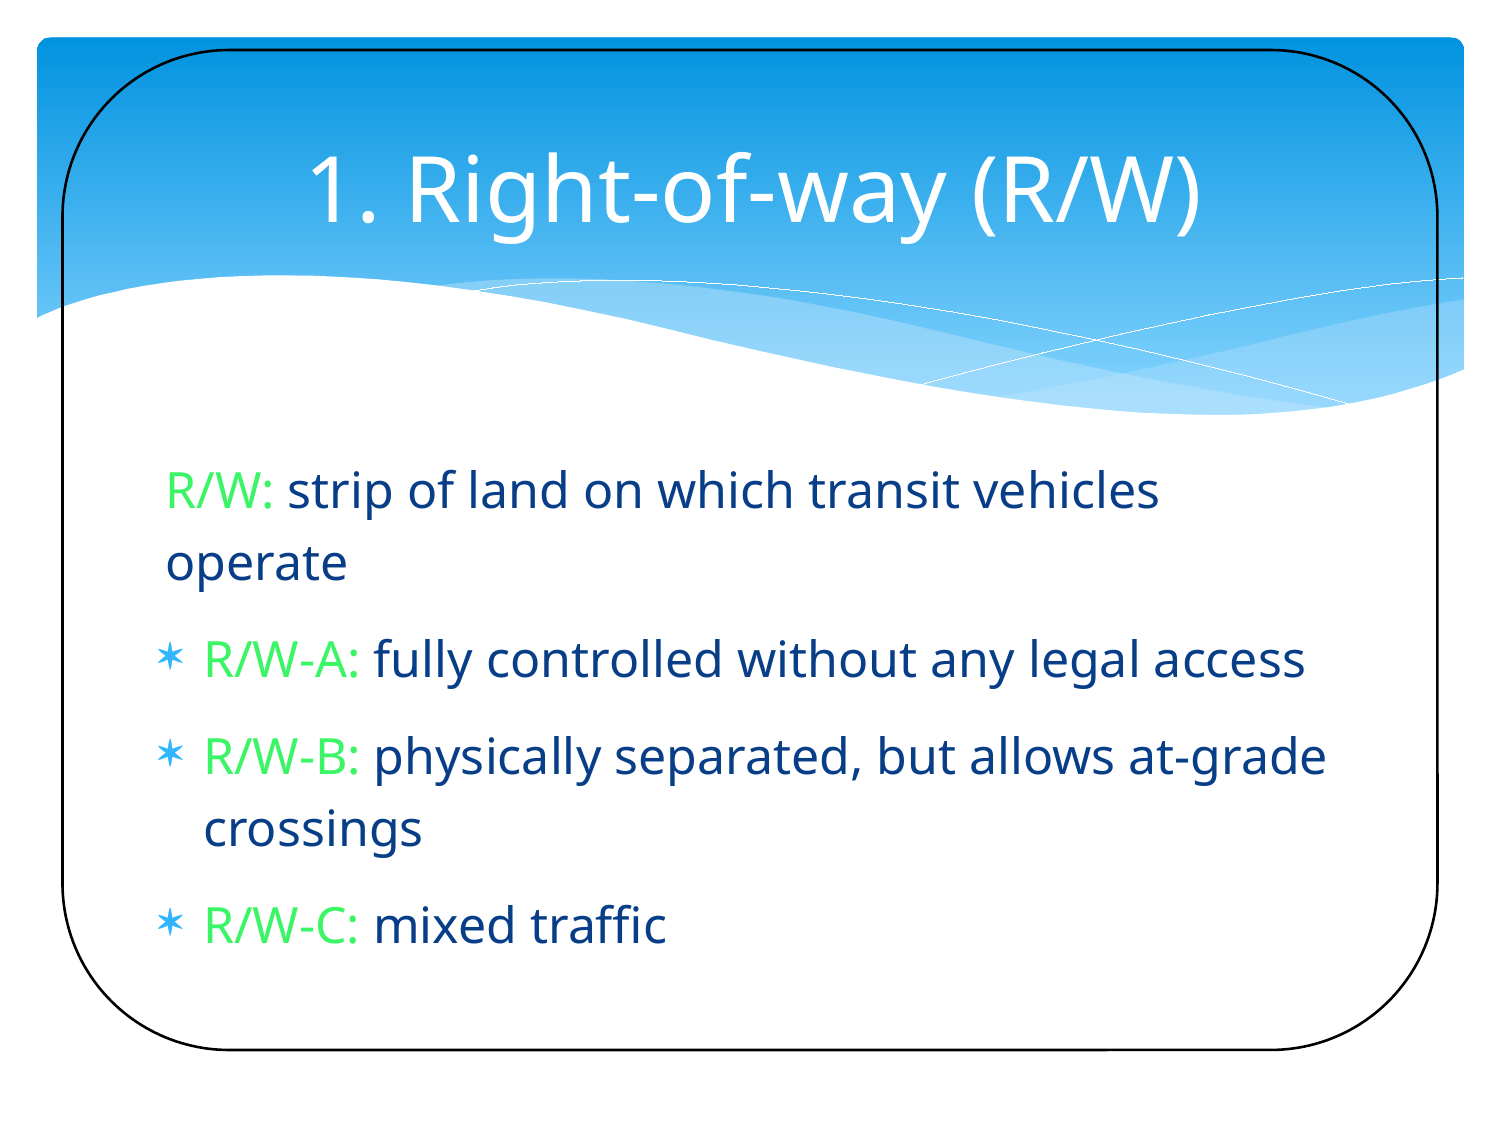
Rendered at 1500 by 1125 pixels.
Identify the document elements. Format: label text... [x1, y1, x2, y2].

list R/W: strip of land on which transit vehicles operate R/W-A: fully controlled without any legal access R/W-B: physically separated, but allows at-grade crossings R/W-C: mixed traffic [143, 438, 1359, 1005]
title 1. Right-of-way (R/W) [75, 55, 1425, 261]
